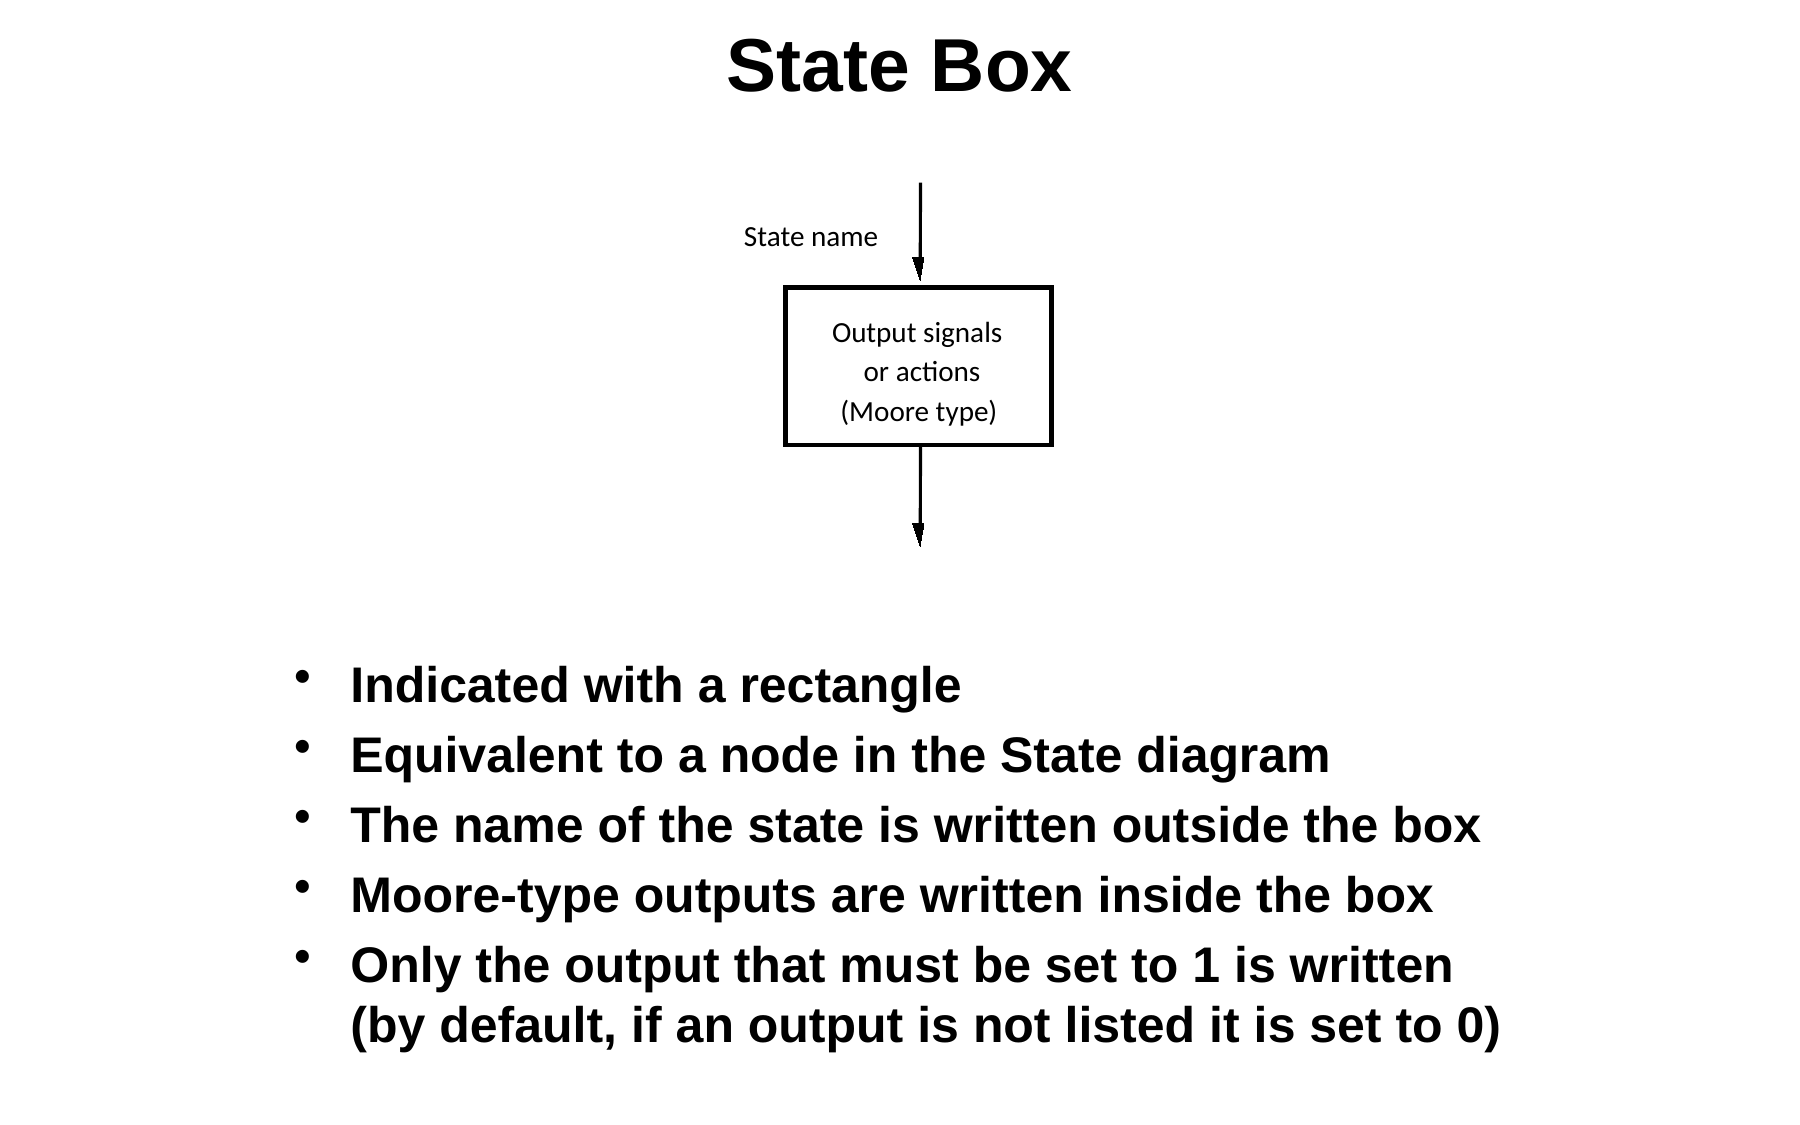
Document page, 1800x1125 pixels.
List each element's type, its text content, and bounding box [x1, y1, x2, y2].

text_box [742, 182, 1052, 547]
text_box State Box [149, 5, 1650, 118]
text_box Indicated with a rectangle Equivalent to a node in the State diagram The name of the state is written outside the box Moore-type outputs are written inside the box Only the output that must be set to 1 is written (by default, if an output is not listed it is set to 0) [279, 645, 1642, 1071]
